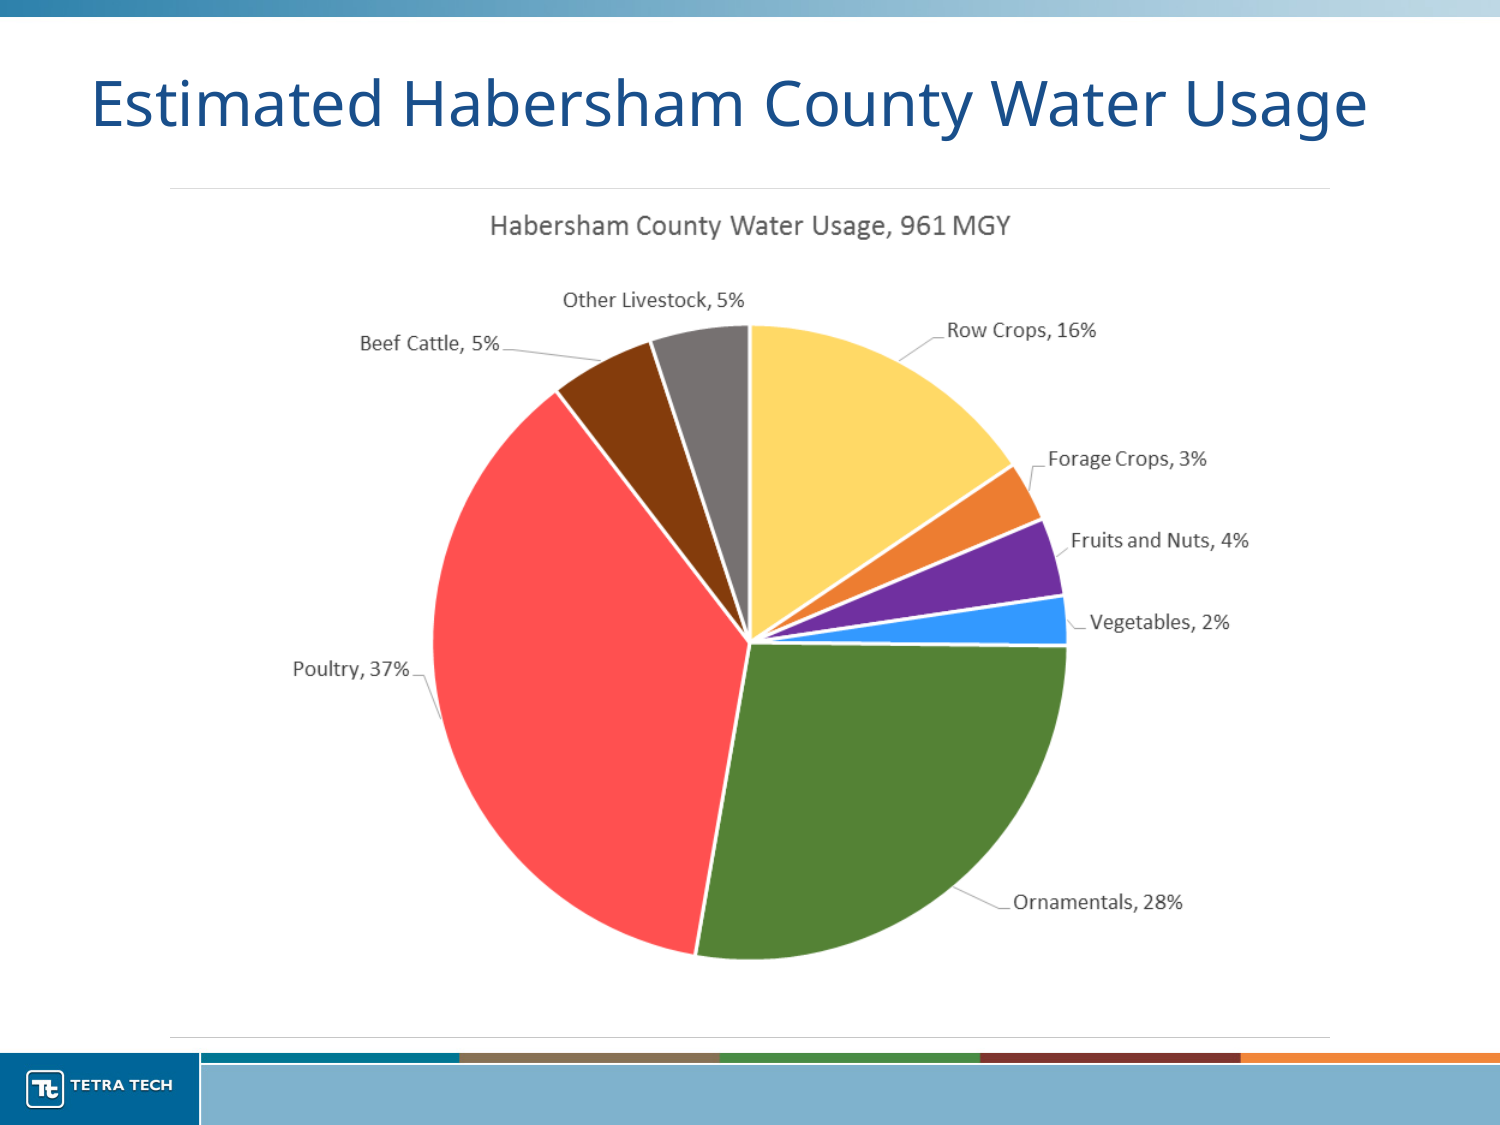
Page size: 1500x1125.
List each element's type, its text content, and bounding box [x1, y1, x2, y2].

picture [0, 0, 1500, 1125]
picture [150, 1080, 172, 1090]
picture [114, 1080, 125, 1090]
picture [82, 1080, 89, 1090]
picture [91, 1080, 100, 1090]
picture [130, 1080, 139, 1090]
title Estimated Habersham County Water Usage [75, 45, 1425, 233]
picture [103, 1080, 112, 1090]
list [170, 187, 1330, 1039]
picture [26, 1070, 64, 1108]
picture [71, 1080, 80, 1090]
picture [141, 1080, 148, 1091]
